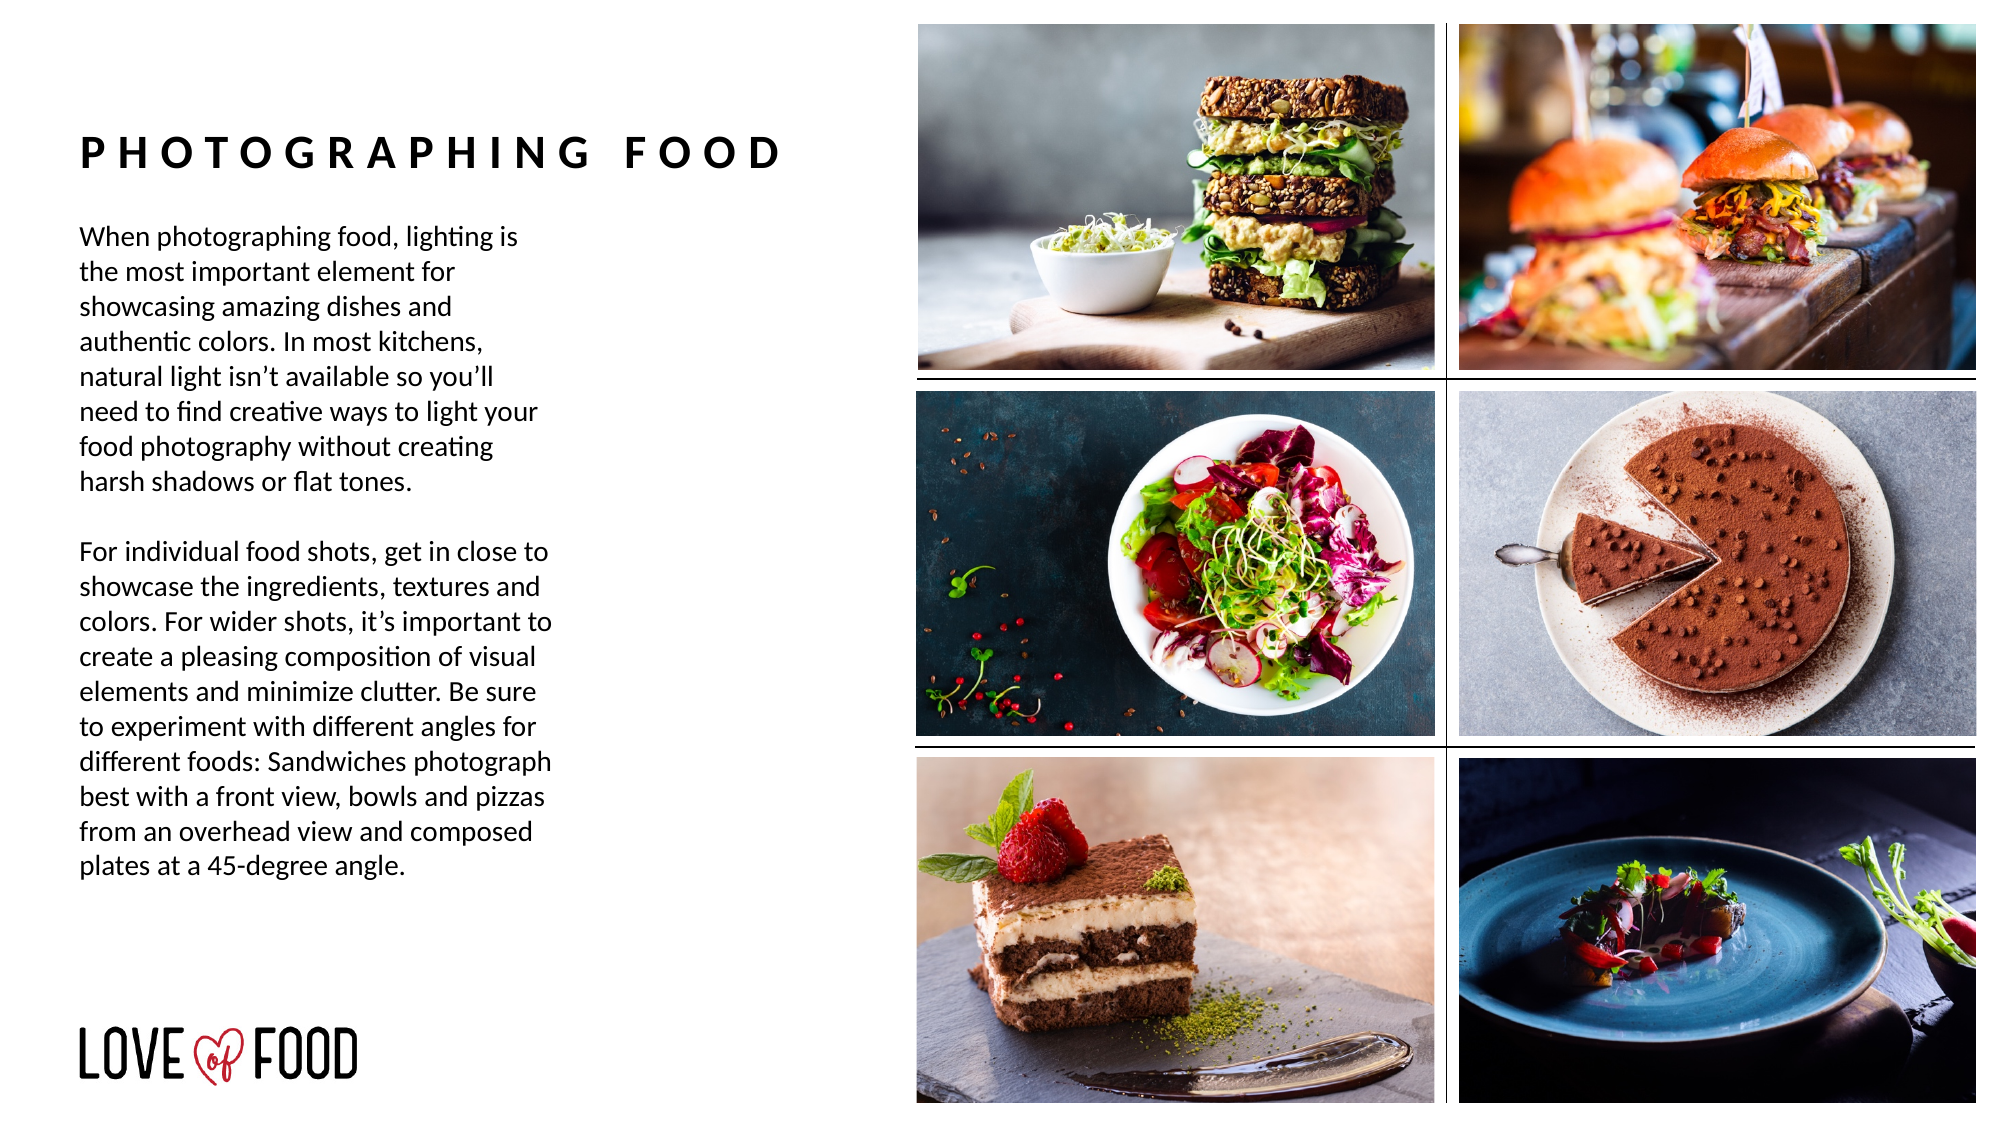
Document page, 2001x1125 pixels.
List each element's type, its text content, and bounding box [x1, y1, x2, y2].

picture [1458, 390, 1977, 736]
text_box PHOTOGRAPHING FOOD [65, 113, 839, 186]
picture [1458, 24, 1977, 370]
picture [1458, 758, 1977, 1104]
picture [78, 1026, 357, 1086]
picture [916, 757, 1435, 1104]
picture [917, 24, 1435, 370]
text_box When photographing food, lighting is the most important element for showcasing amazing dishes and authentic colors. In most kitchens, natural light isn’t available so you’ll need to find creative ways to light your food photography without creating harsh shadows or flat tones. For individual food shots, get in close to showcase the ingredients, textures and colors. For wider shots, it’s important to create a pleasing composition of visual elements and minimize clutter. Be sure to experiment with different angles for different foods: Sandwiches photograph best with a front view, bowls and pizzas from an overhead view and composed plates at a 45-degree angle. [64, 210, 573, 890]
picture [916, 390, 1435, 736]
